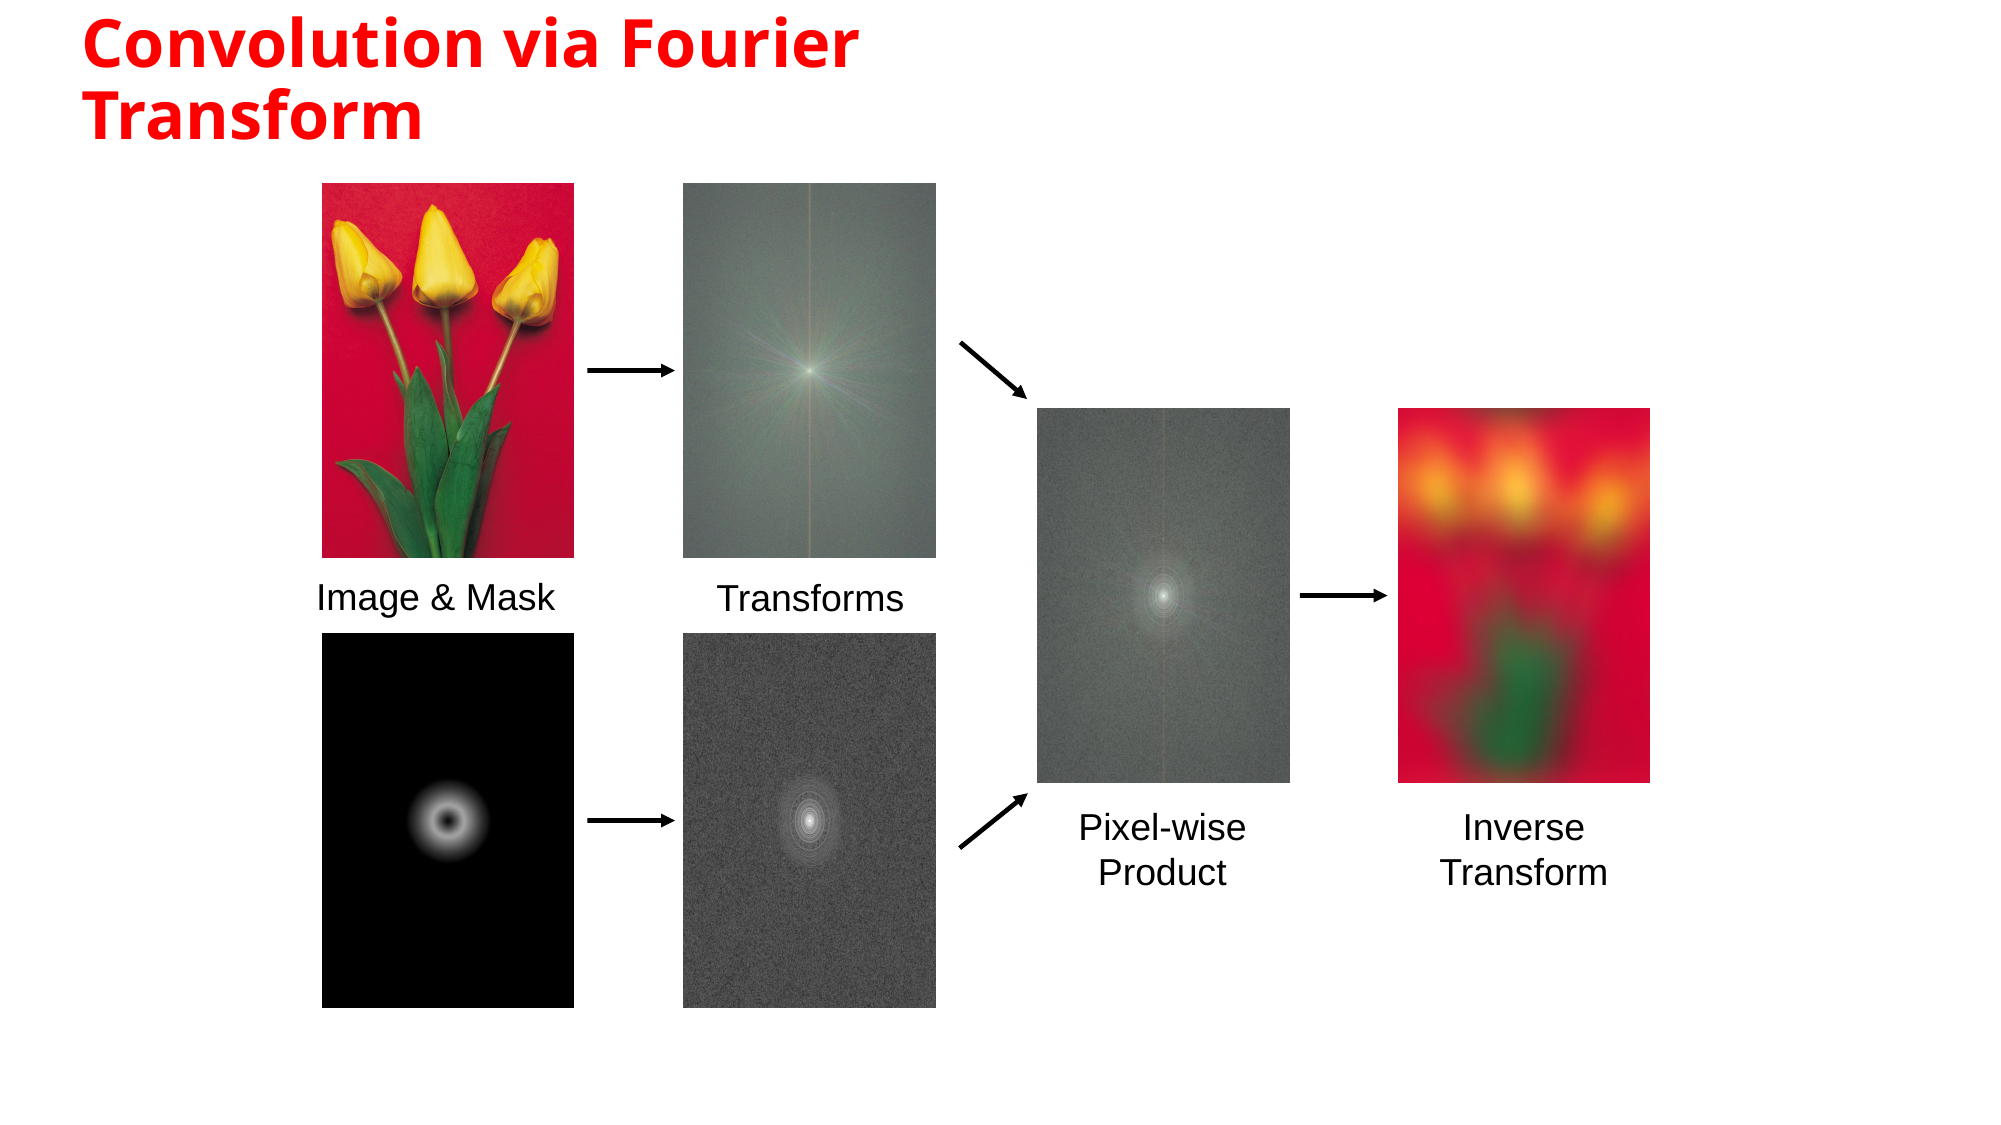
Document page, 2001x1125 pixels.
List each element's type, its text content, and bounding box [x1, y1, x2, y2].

text_box [959, 793, 1028, 849]
text_box [960, 342, 1028, 400]
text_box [683, 182, 936, 1008]
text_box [1037, 407, 1290, 902]
text_box [587, 814, 676, 827]
title Convolution via Fourier Transform [66, 0, 1192, 184]
text_box [587, 364, 676, 377]
text_box [1299, 589, 1388, 602]
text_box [299, 182, 574, 1008]
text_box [1398, 407, 1650, 902]
